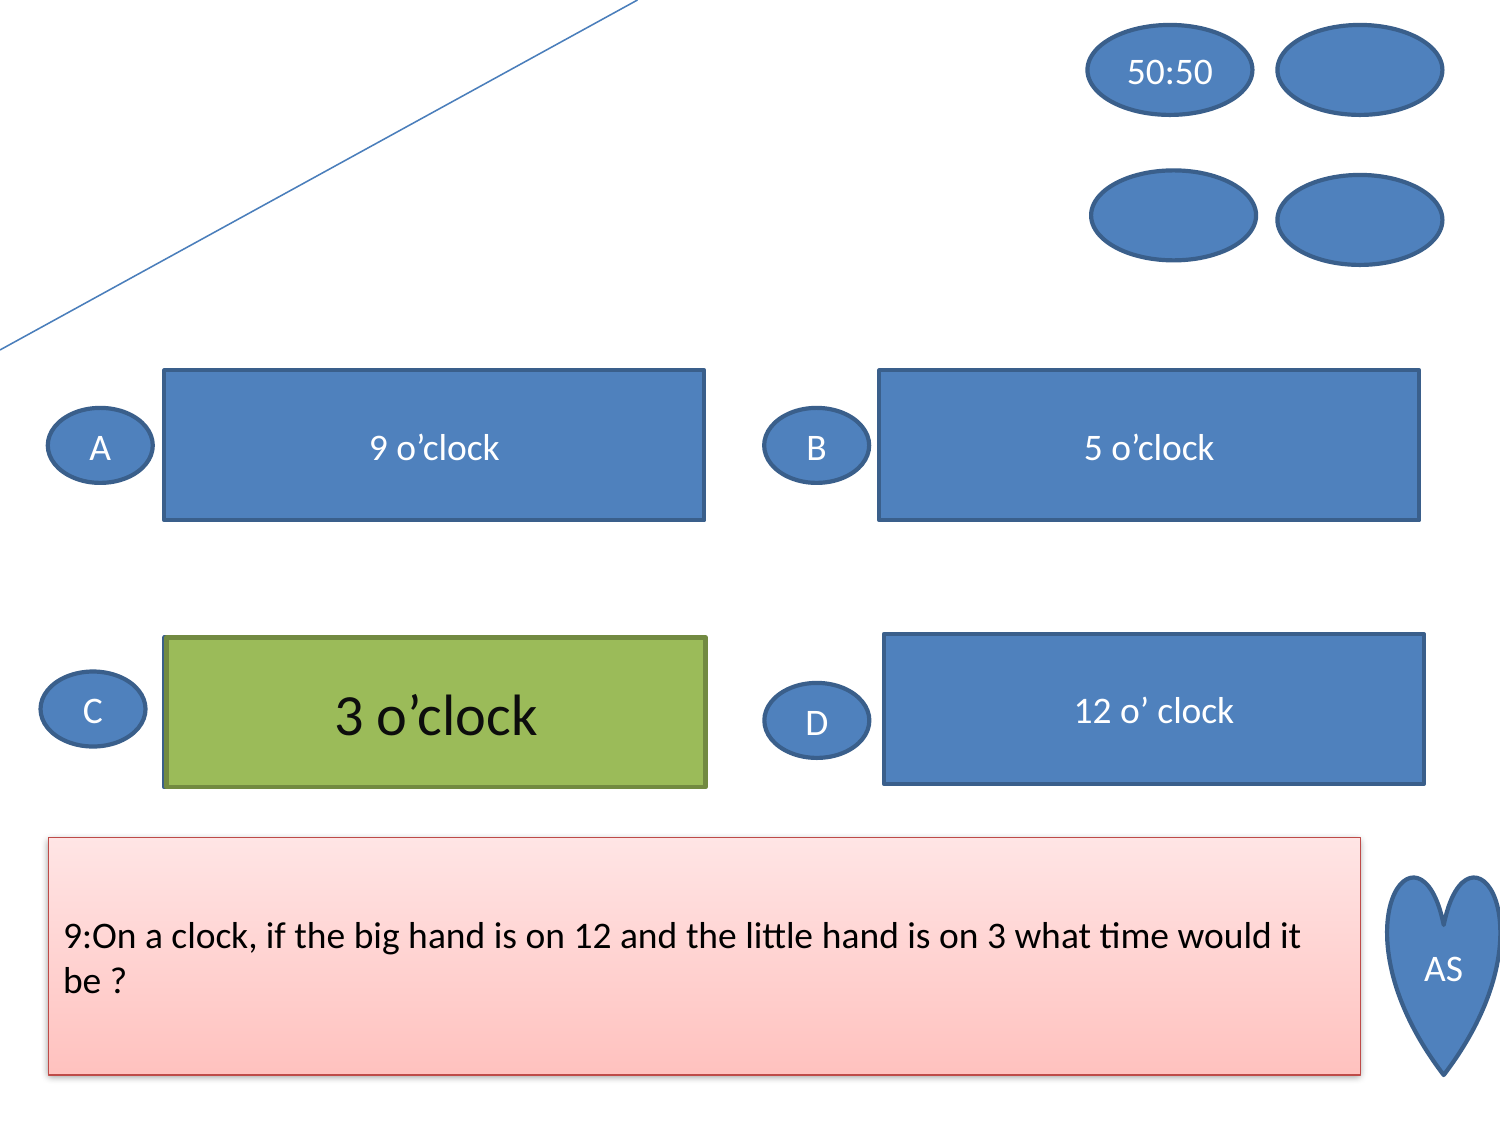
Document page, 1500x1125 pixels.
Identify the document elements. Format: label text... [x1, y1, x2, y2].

text_box 50:50 [1085, 22, 1255, 118]
text_box AS [1384, 875, 1500, 1078]
text_box [1275, 172, 1445, 268]
text_box 9 o’clock [162, 368, 706, 522]
text_box 9:On a clock, if the big hand is on 12 and the little hand is on 3 what time would it be ? [48, 837, 1361, 1076]
text_box D [762, 680, 872, 761]
text_box C [38, 669, 148, 749]
text_box 12 o’ clock [882, 632, 1426, 786]
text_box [0, 0, 638, 351]
text_box [1275, 22, 1445, 118]
text_box A [45, 405, 155, 485]
text_box 5 o’clock [877, 368, 1421, 522]
text_box B [762, 405, 872, 485]
text_box [1089, 168, 1259, 263]
text_box 3 o’clock [164, 635, 708, 789]
